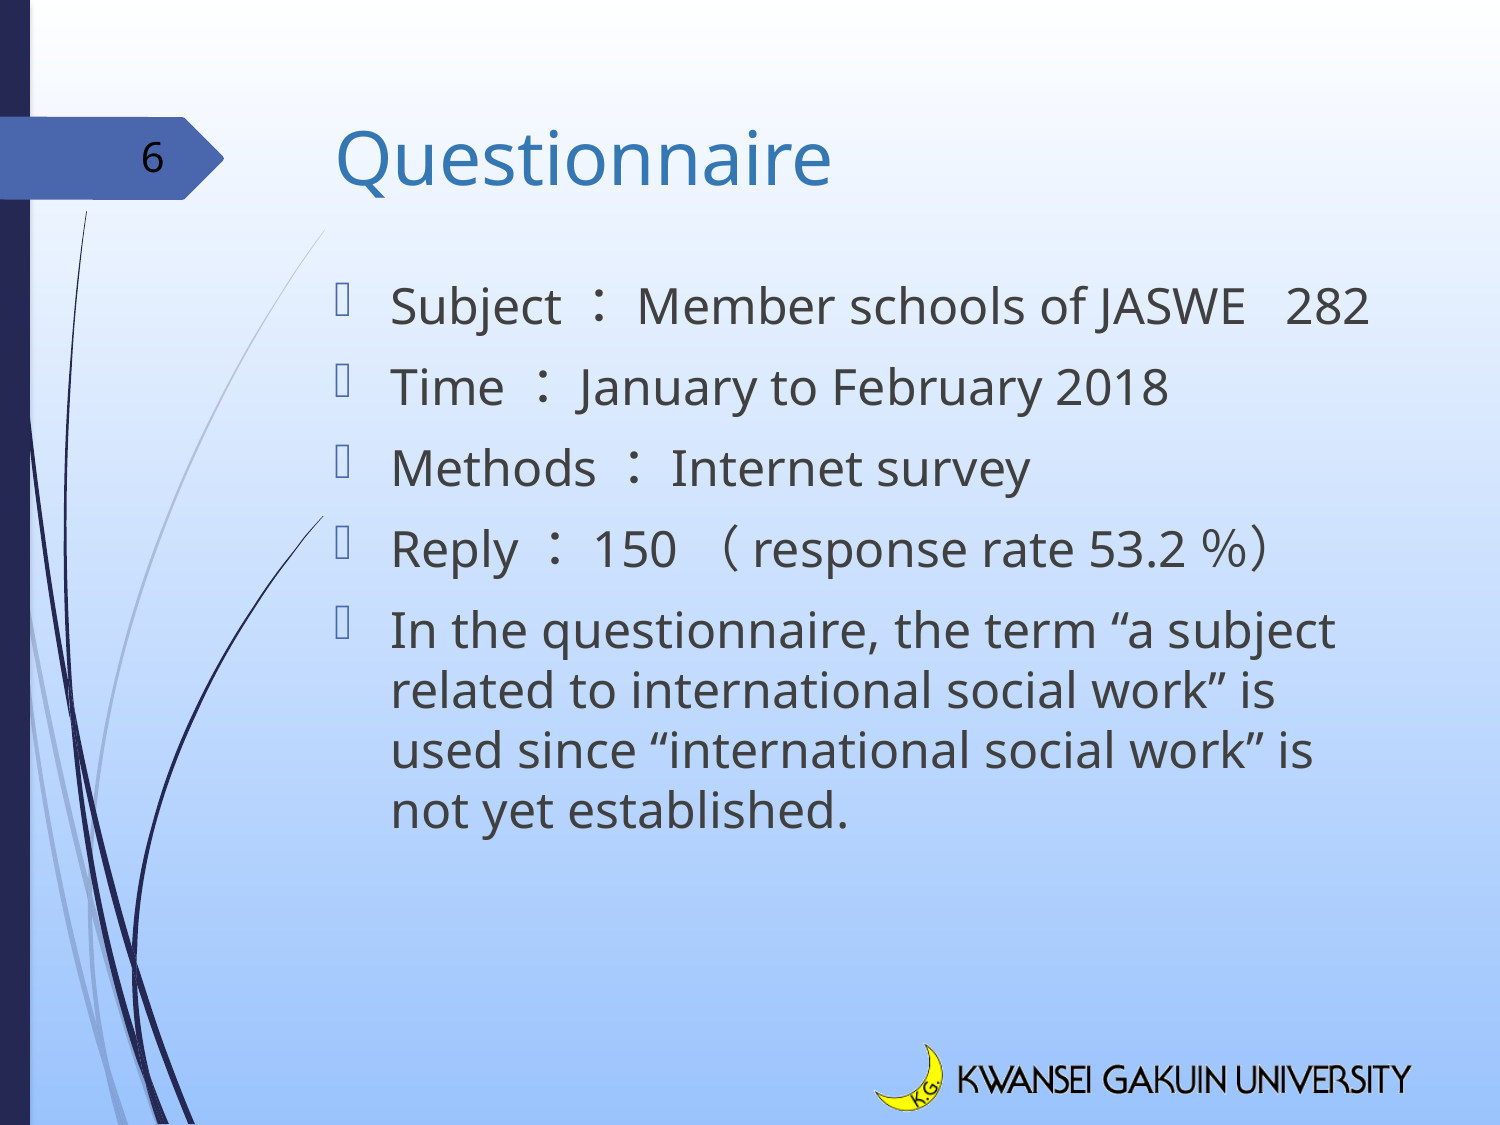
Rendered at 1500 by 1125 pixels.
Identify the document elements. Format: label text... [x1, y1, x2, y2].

slide_number 6 [83, 129, 180, 190]
picture [867, 1029, 1429, 1125]
title Questionnaire [319, 102, 1400, 267]
list Subject：Member schools of JASWE 282 Time：January to February 2018 Methods：Internet survey Reply：150（response rate 53.2％） In the questionnaire, the term “a subject related to international social work” is used since “international social work” is not yet established. [319, 267, 1400, 970]
